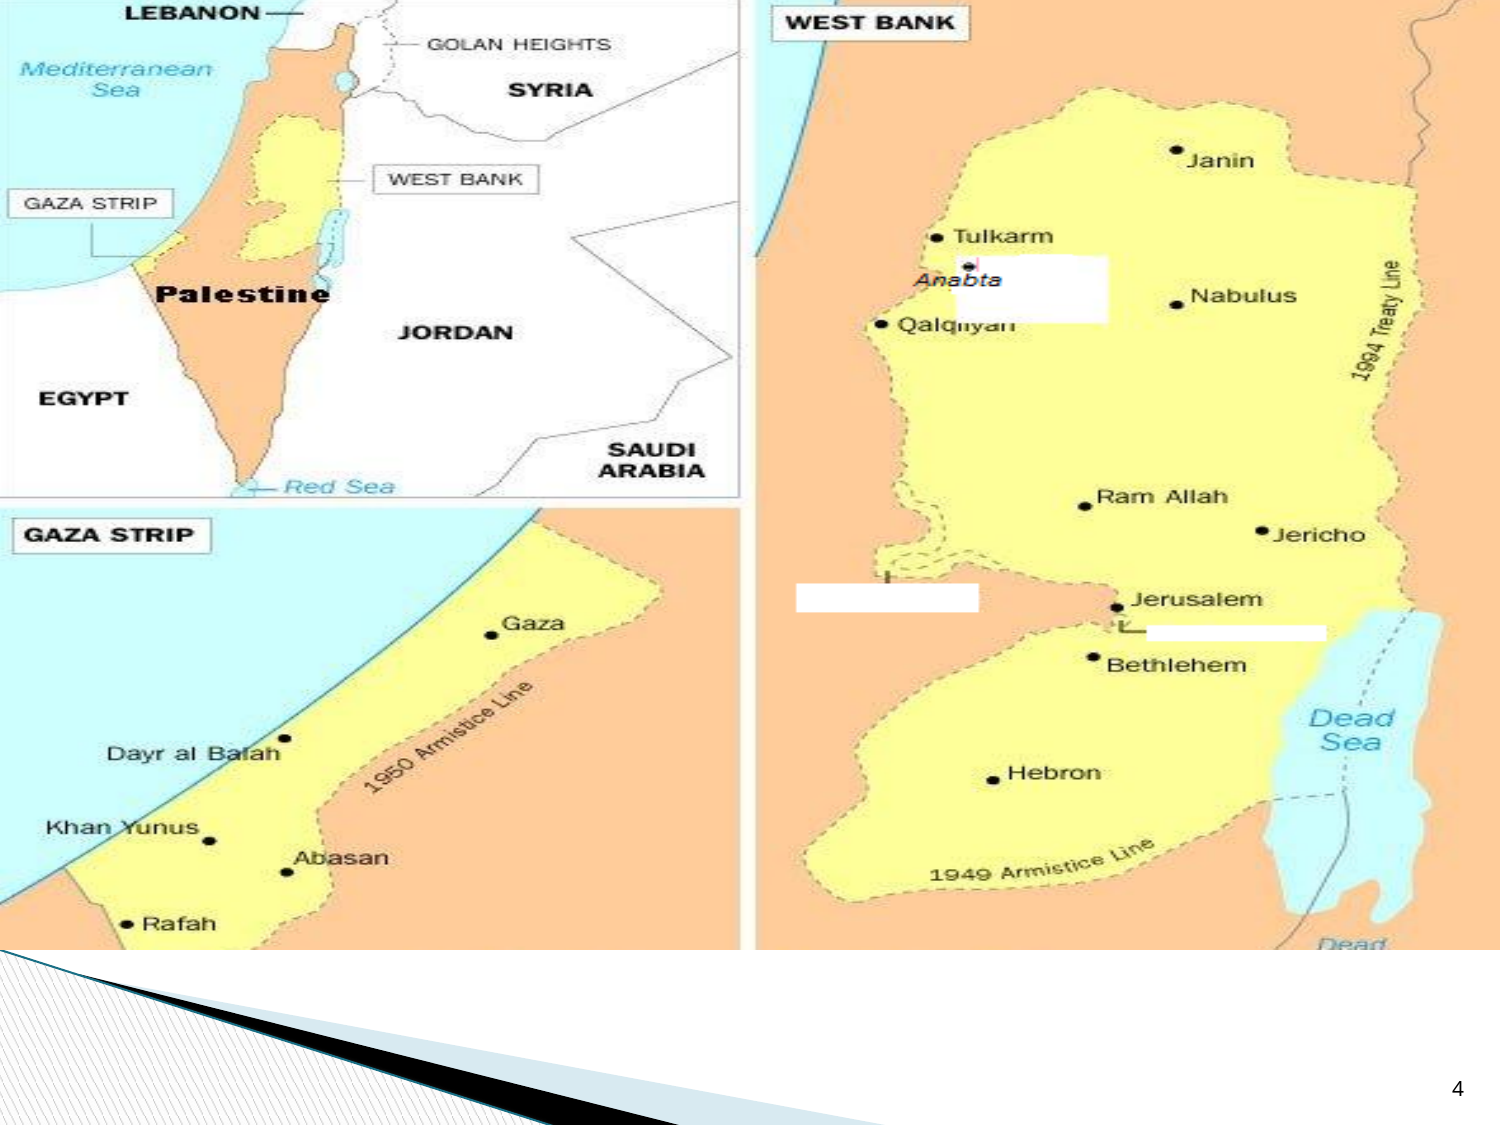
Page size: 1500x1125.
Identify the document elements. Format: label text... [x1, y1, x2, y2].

picture [0, 0, 1500, 951]
slide_number 4 [1418, 1051, 1479, 1112]
